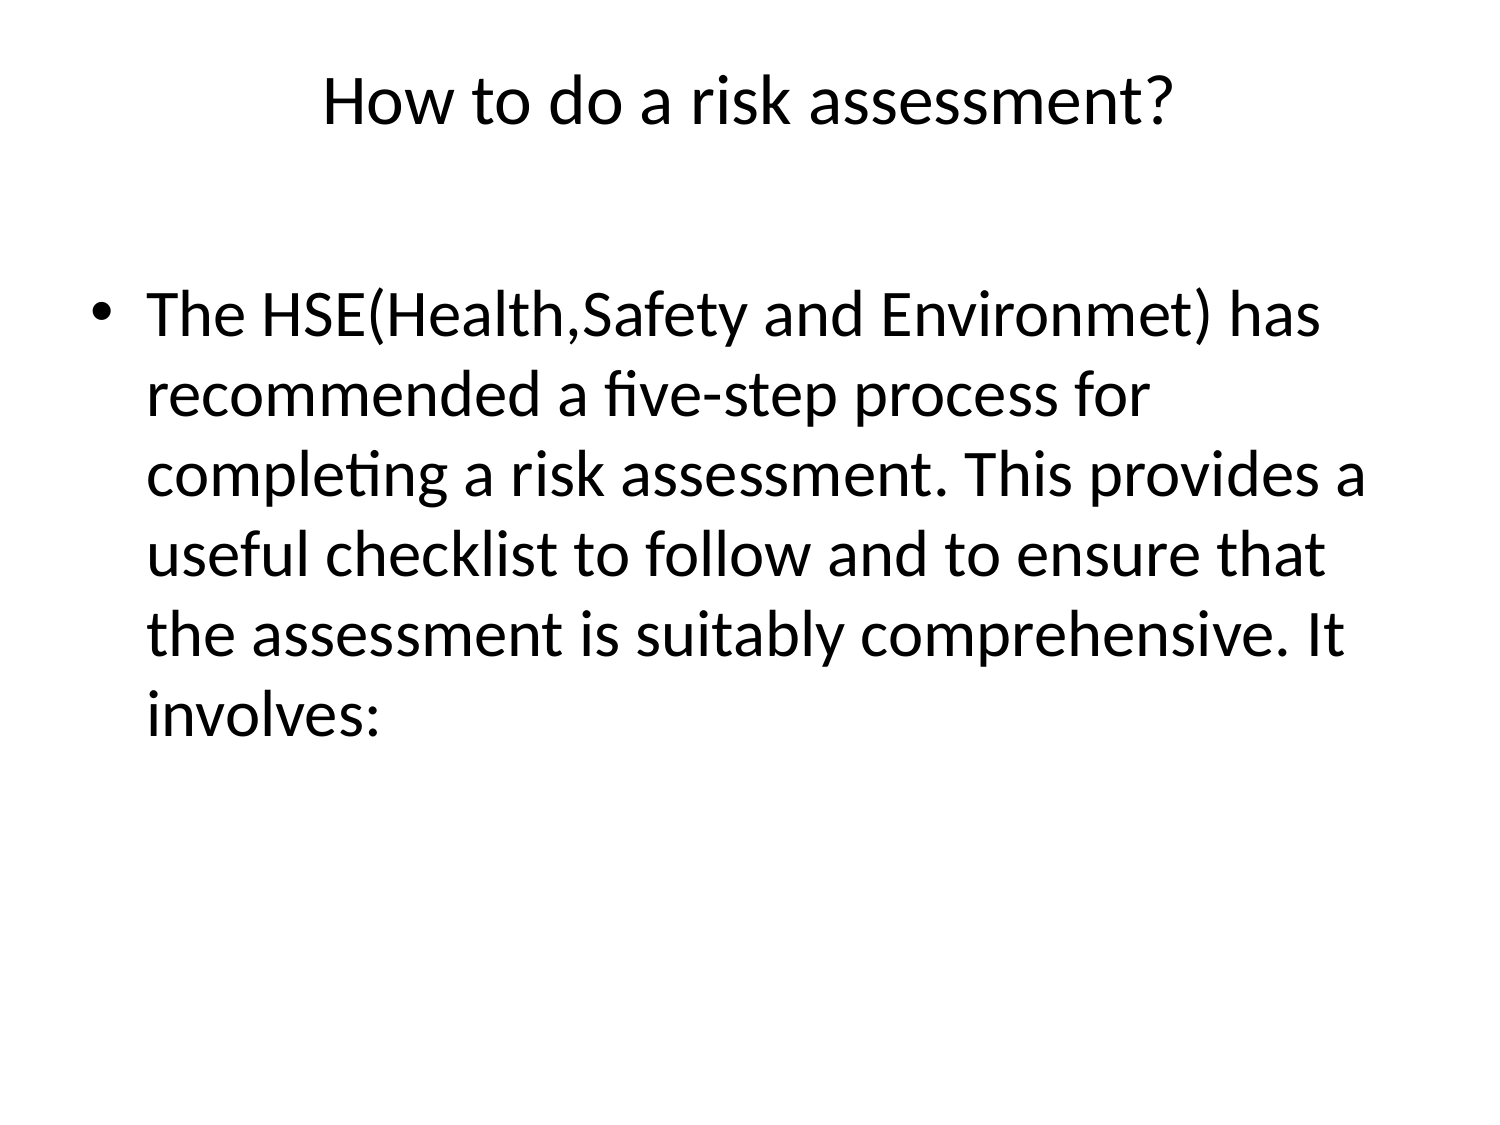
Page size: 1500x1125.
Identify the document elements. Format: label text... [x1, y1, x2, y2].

list The HSE(Health,Safety and Environmet) has recommended a five-step process for completing a risk assessment. This provides a useful checklist to follow and to ensure that the assessment is suitably comprehensive. It involves: [75, 262, 1425, 1005]
title How to do a risk assessment? [75, 45, 1425, 233]
